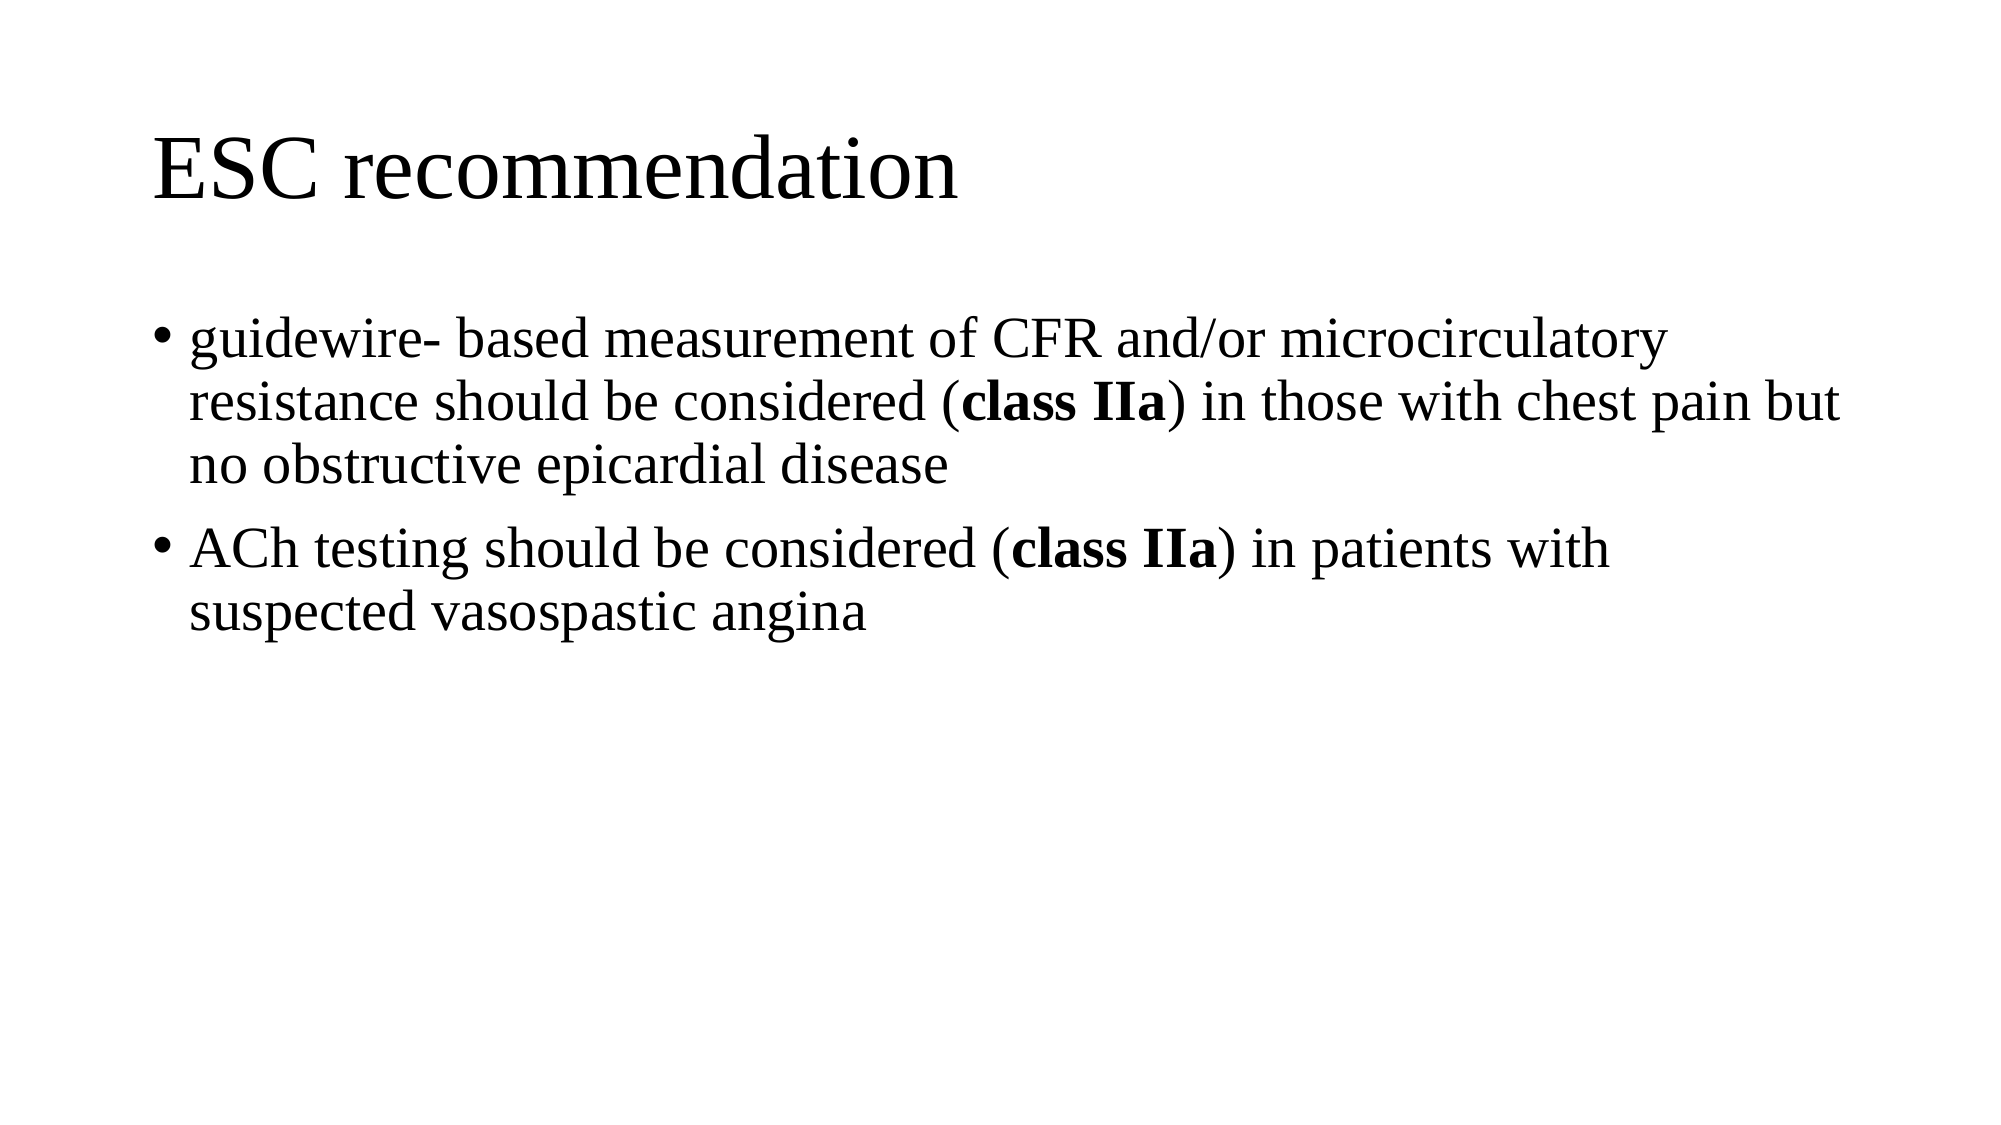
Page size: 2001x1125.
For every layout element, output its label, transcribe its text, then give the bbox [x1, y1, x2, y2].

list guidewire- based measurement of CFR and/or microcirculatory resistance should be considered (class IIa) in those with chest pain but no obstructive epicardial disease ACh testing should be considered (class IIa) in patients with suspected vasospastic angina [137, 299, 1863, 1014]
title ESC recommendation [137, 59, 1863, 278]
